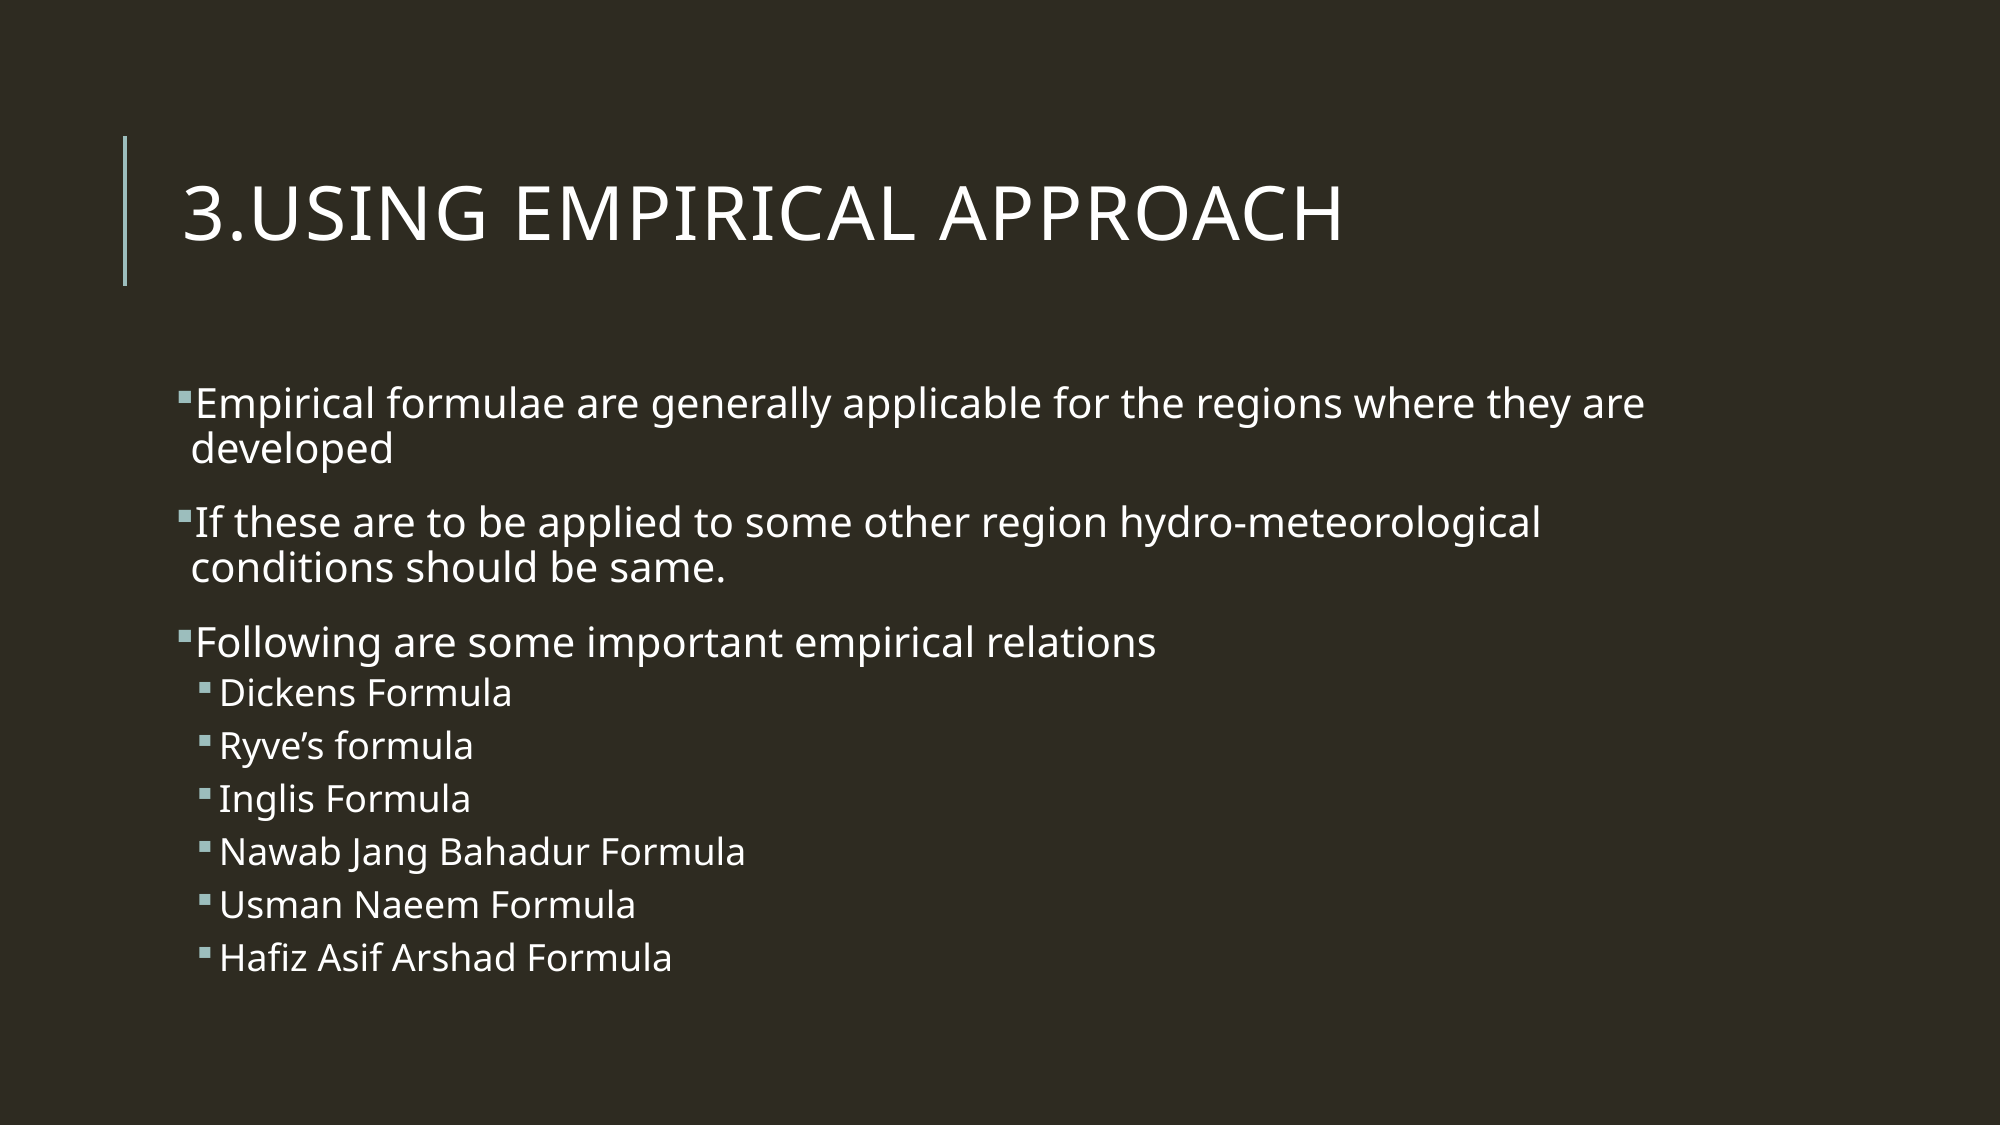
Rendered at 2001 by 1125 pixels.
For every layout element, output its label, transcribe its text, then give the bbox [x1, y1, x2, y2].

list Empirical formulae are generally applicable for the regions where they are developed If these are to be applied to some other region hydro-meteorological conditions should be same. Following are some important empirical relations Dickens Formula Ryve’s formula Inglis Formula Nawab Jang Bahadur Formula Usman Naeem Formula Hafiz Asif Arshad Formula [168, 375, 1763, 1035]
title 3.USING EMPIRICAL APPROACH [168, 96, 1763, 342]
